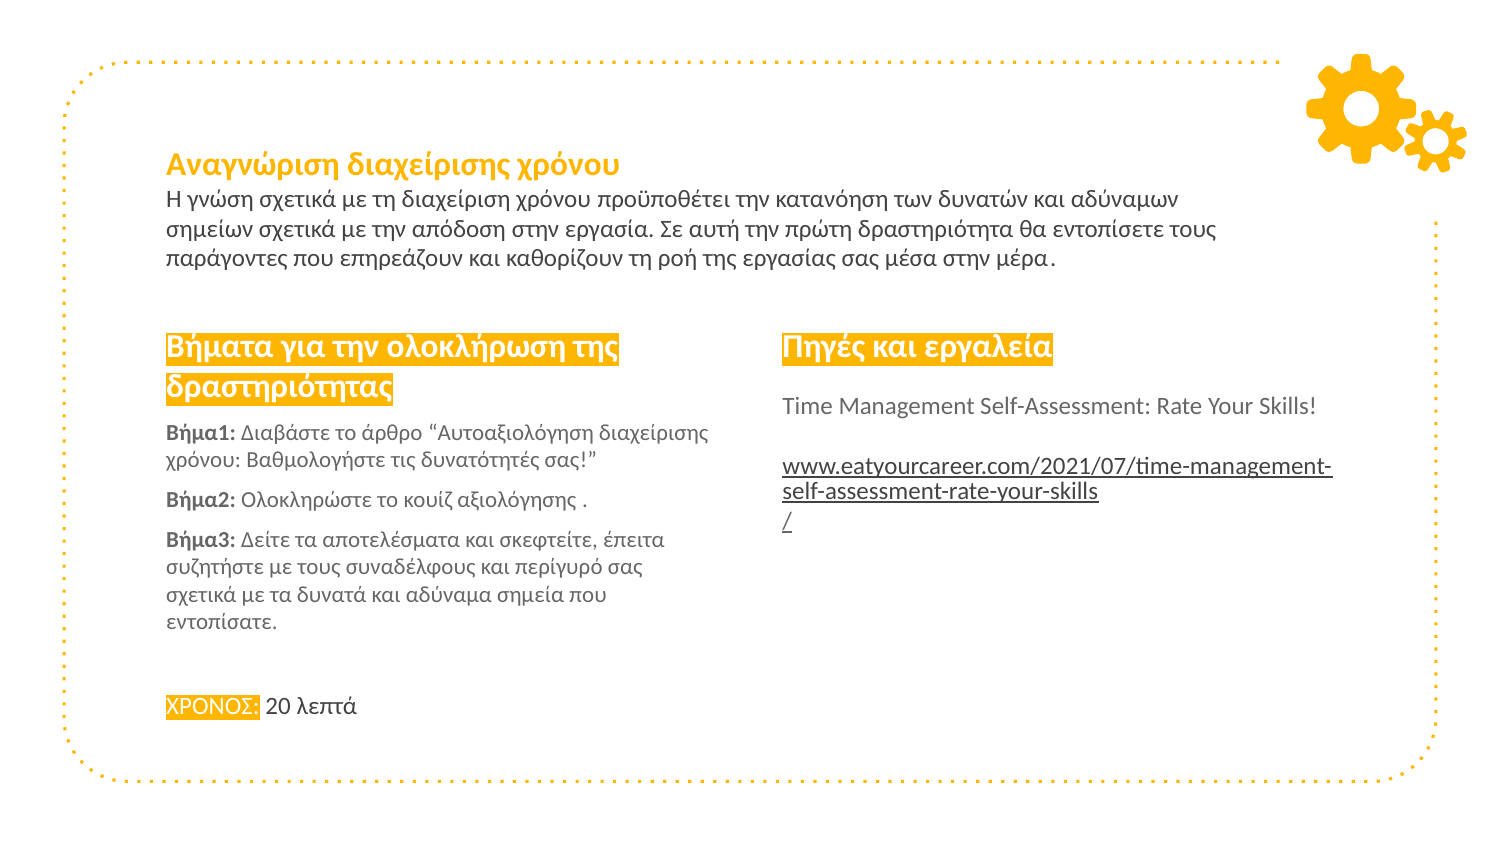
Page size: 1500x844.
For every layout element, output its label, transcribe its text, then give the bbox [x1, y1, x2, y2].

title Αναγνώριση διαχείρισης χρόνου Η γνώση σχετικά με τη διαχείριση χρόνου προϋποθέτει την κατανόηση των δυνατών και αδύναμων σημείων σχετικά με την απόδοση στην εργασία. Σε αυτή την πρώτη δραστηριότητα θα εντοπίσετε τους παράγοντες που επηρεάζουν και καθορίζουν τη ροή της εργασίας σας μέσα στην μέρα. [151, 125, 1278, 287]
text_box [1306, 53, 1467, 173]
list Πηγές και εργαλεία Time Management Self-Assessment: Rate Your Skills! www.eatyourcareer.com/2021/07/time-management-self-assessment-rate-your-skills/ [767, 309, 1349, 773]
list Βήματα για την ολοκλήρωση της δραστηριότητας Βήμα1: Διαβάστε το άρθρο “Αυτοαξιολόγηση διαχείρισης χρόνου: Βαθμολογήστε τις δυνατότητές σας!” Βήμα2: Ολοκληρώστε το κουίζ αξιολόγησης . Βήμα3: Δείτε τα αποτελέσματα και σκεφτείτε, έπειτα συζητήστε με τους συναδέλφους και περίγυρό σας σχετικά με τα δυνατά και αδύναμα σημεία που εντοπίσατε. ΧΡΟΝΟΣ: 20 λεπτά [151, 309, 733, 773]
